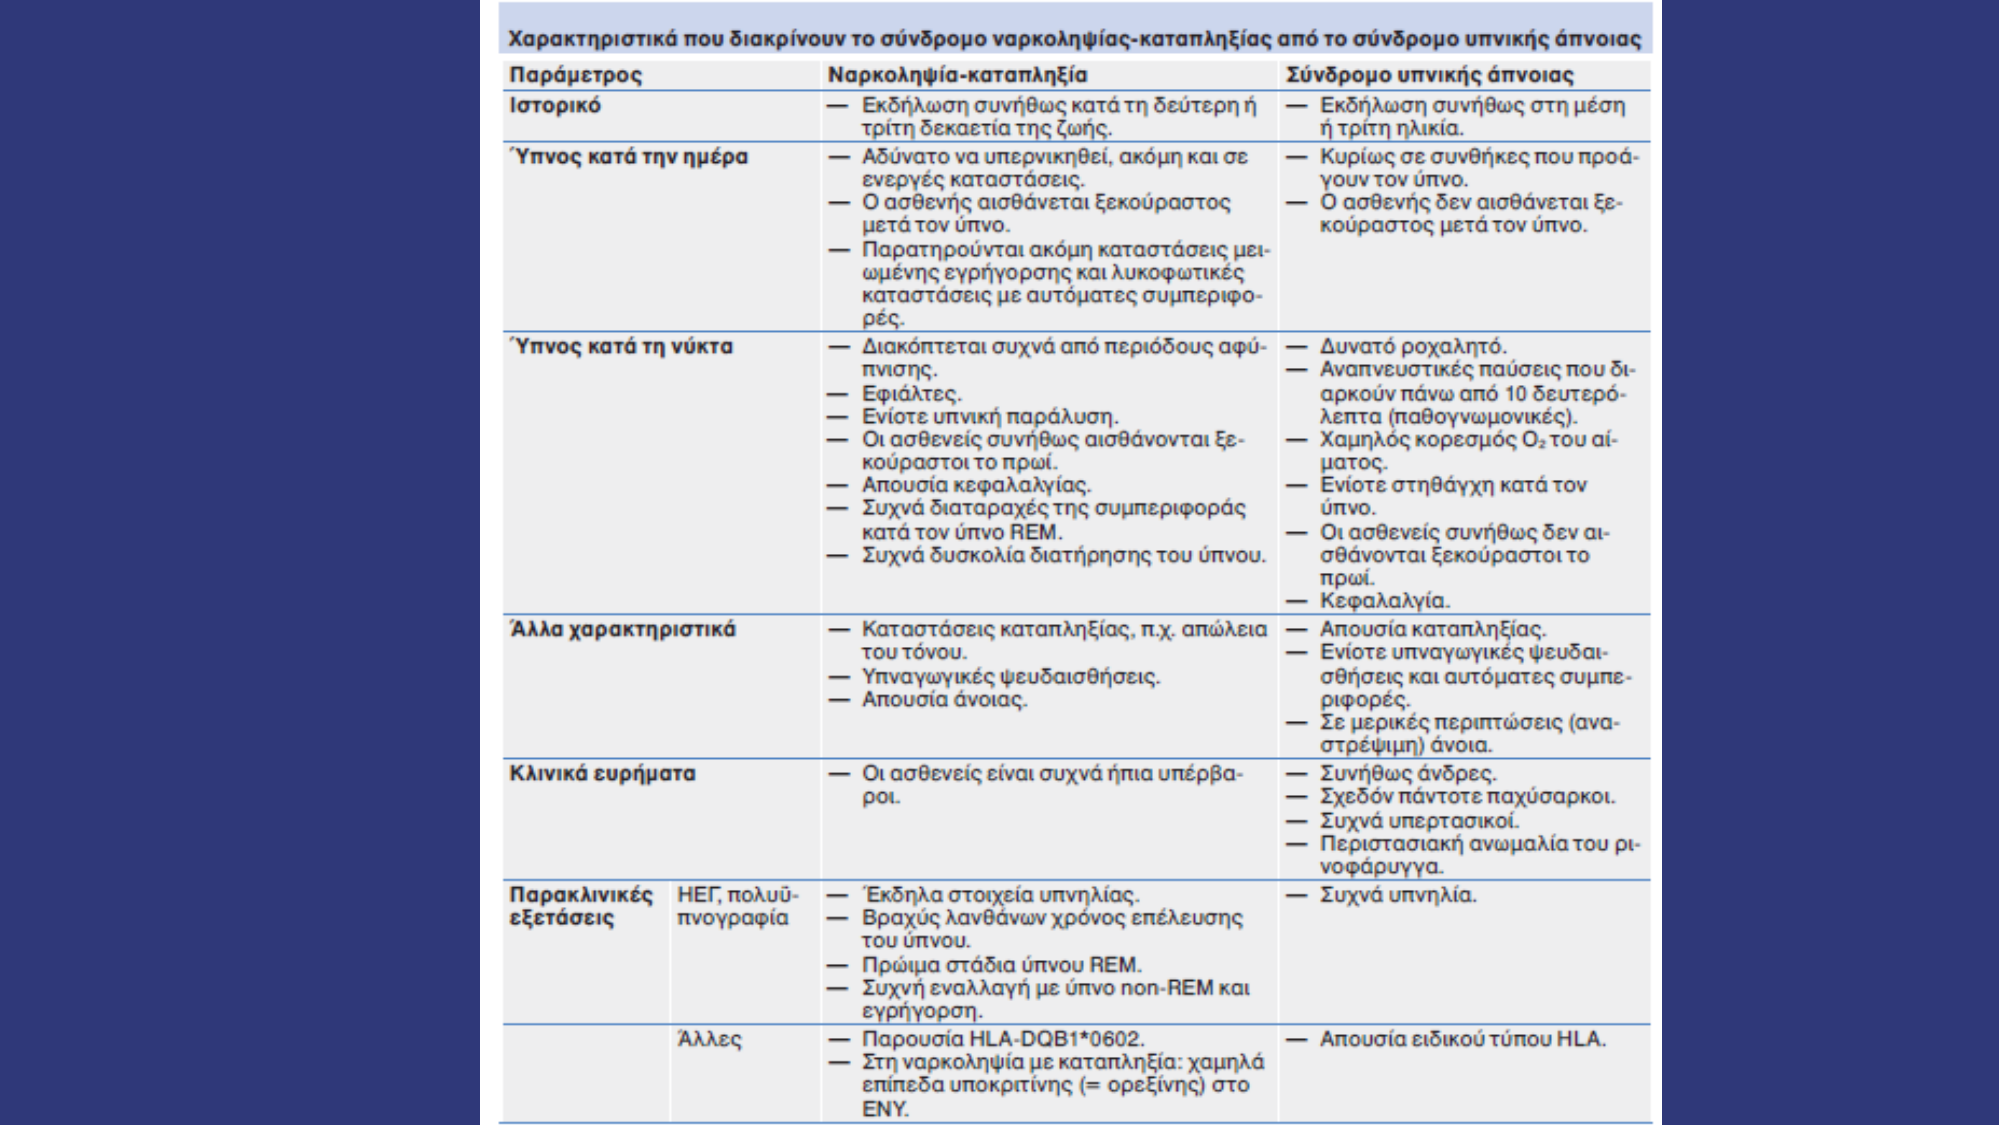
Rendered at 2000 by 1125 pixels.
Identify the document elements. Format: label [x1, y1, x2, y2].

picture [479, 0, 1662, 1125]
